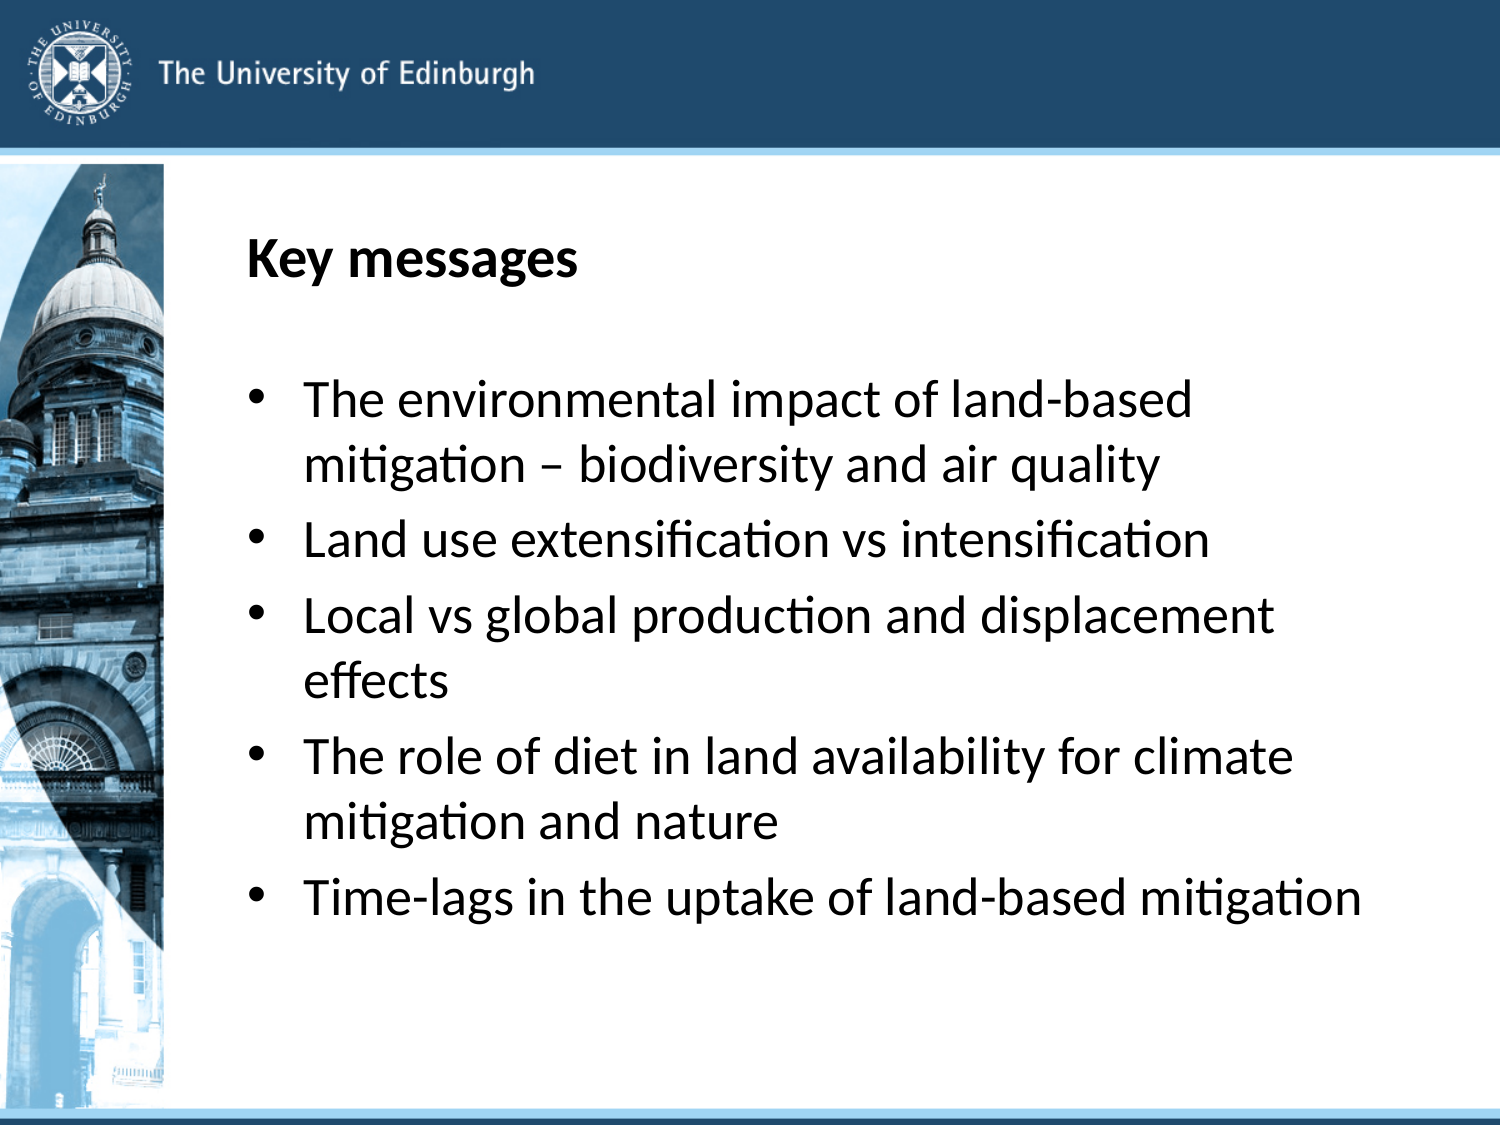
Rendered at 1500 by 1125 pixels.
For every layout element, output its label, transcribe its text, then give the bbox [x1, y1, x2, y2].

picture [0, 0, 1500, 1125]
list The environmental impact of land-based mitigation – biodiversity and air quality Land use extensification vs intensification Local vs global production and displacement effects The role of diet in land availability for climate mitigation and nature Time-lags in the uptake of land-based mitigation [232, 355, 1425, 1005]
title Key messages [232, 160, 1425, 348]
